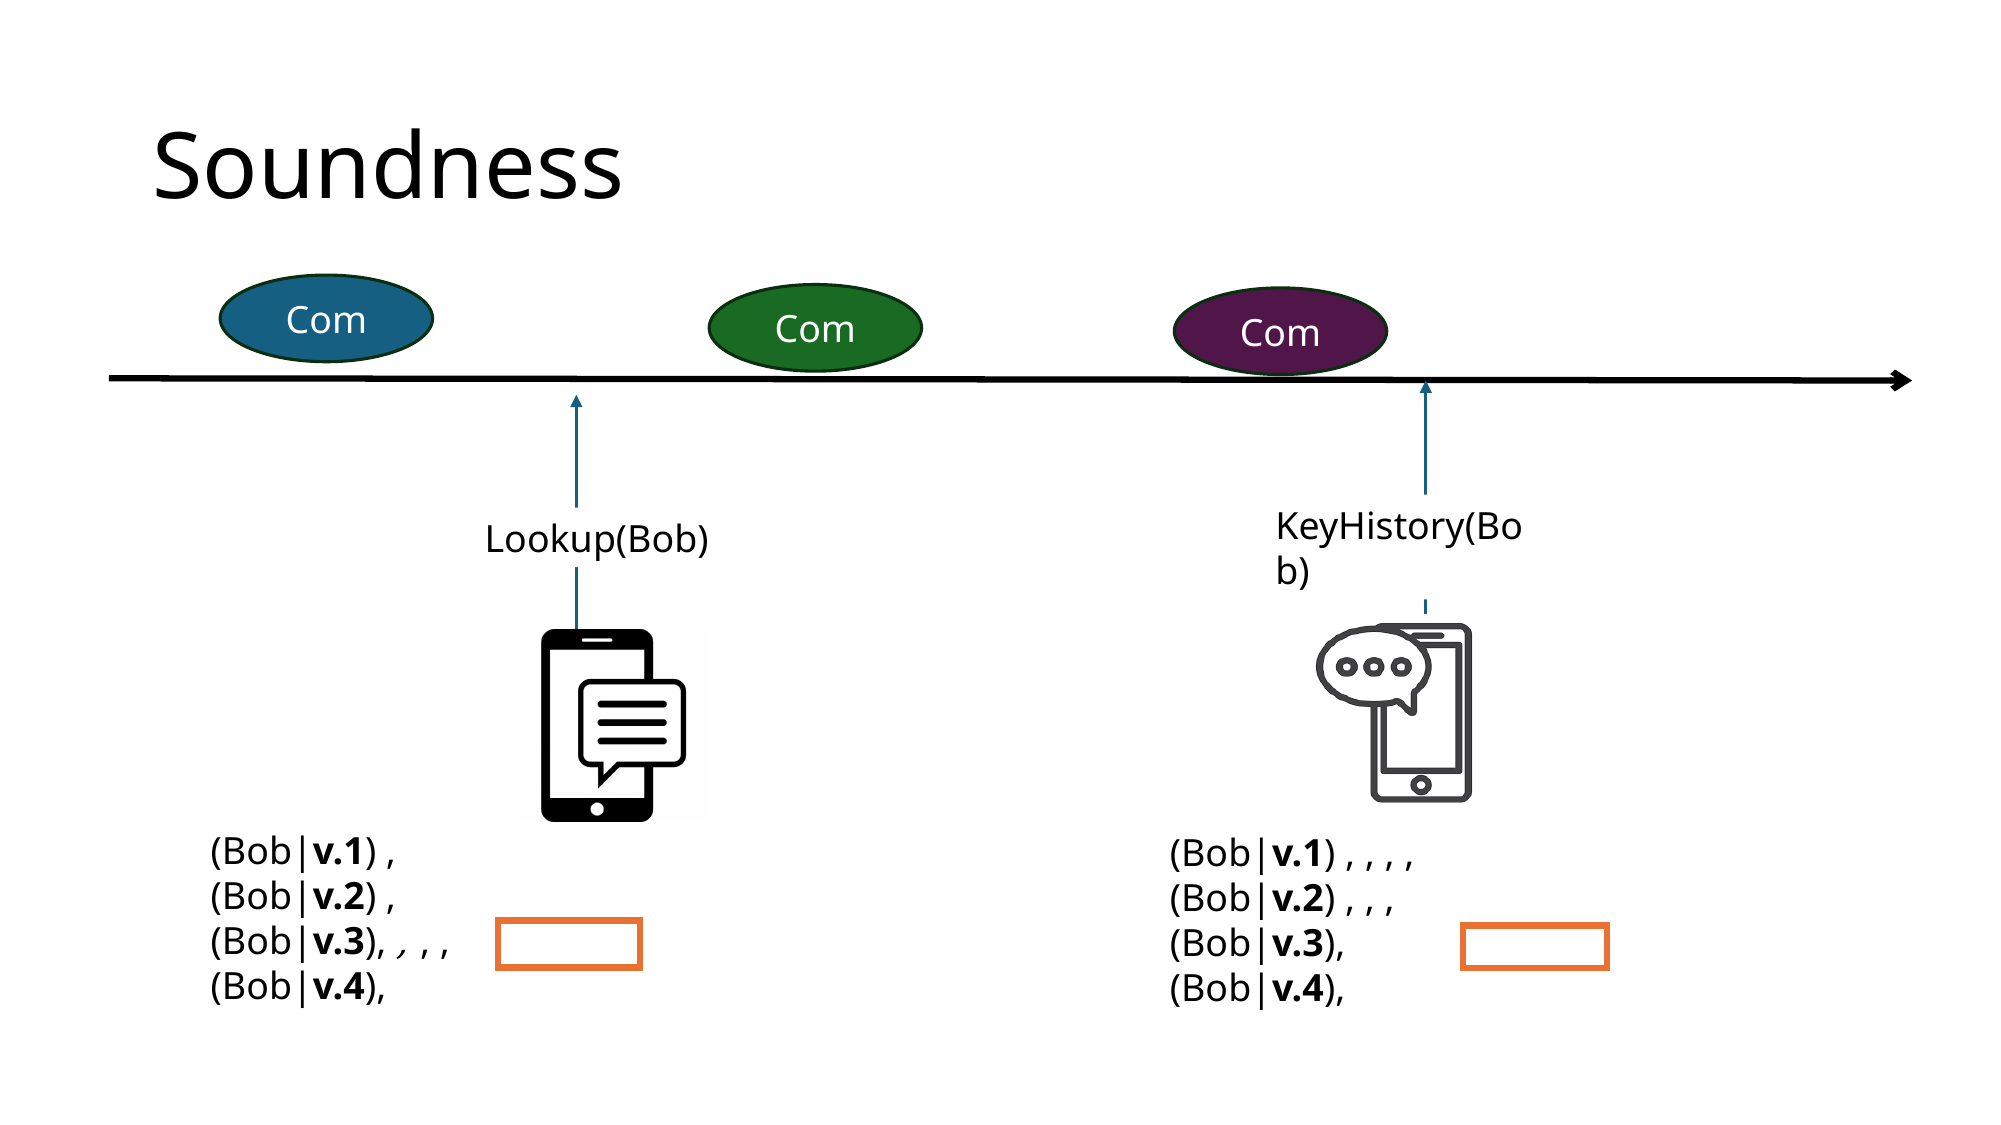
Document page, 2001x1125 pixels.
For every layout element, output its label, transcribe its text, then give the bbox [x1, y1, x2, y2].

text_box Com [707, 282, 924, 373]
picture [1290, 616, 1498, 809]
text_box KeyHistory(Bob) [1427, 494, 1561, 600]
text_box Lookup(Bob) [577, 507, 732, 568]
picture [516, 628, 710, 822]
text_box [497, 919, 642, 969]
text_box Com [1172, 286, 1389, 377]
text_box Com [218, 273, 435, 364]
title Soundness [137, 59, 1863, 278]
text_box KeyHistory(Bob) [1260, 494, 1425, 600]
text_box Lookup(Bob) [469, 507, 575, 568]
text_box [108, 377, 1913, 381]
text_box [1461, 924, 1608, 969]
